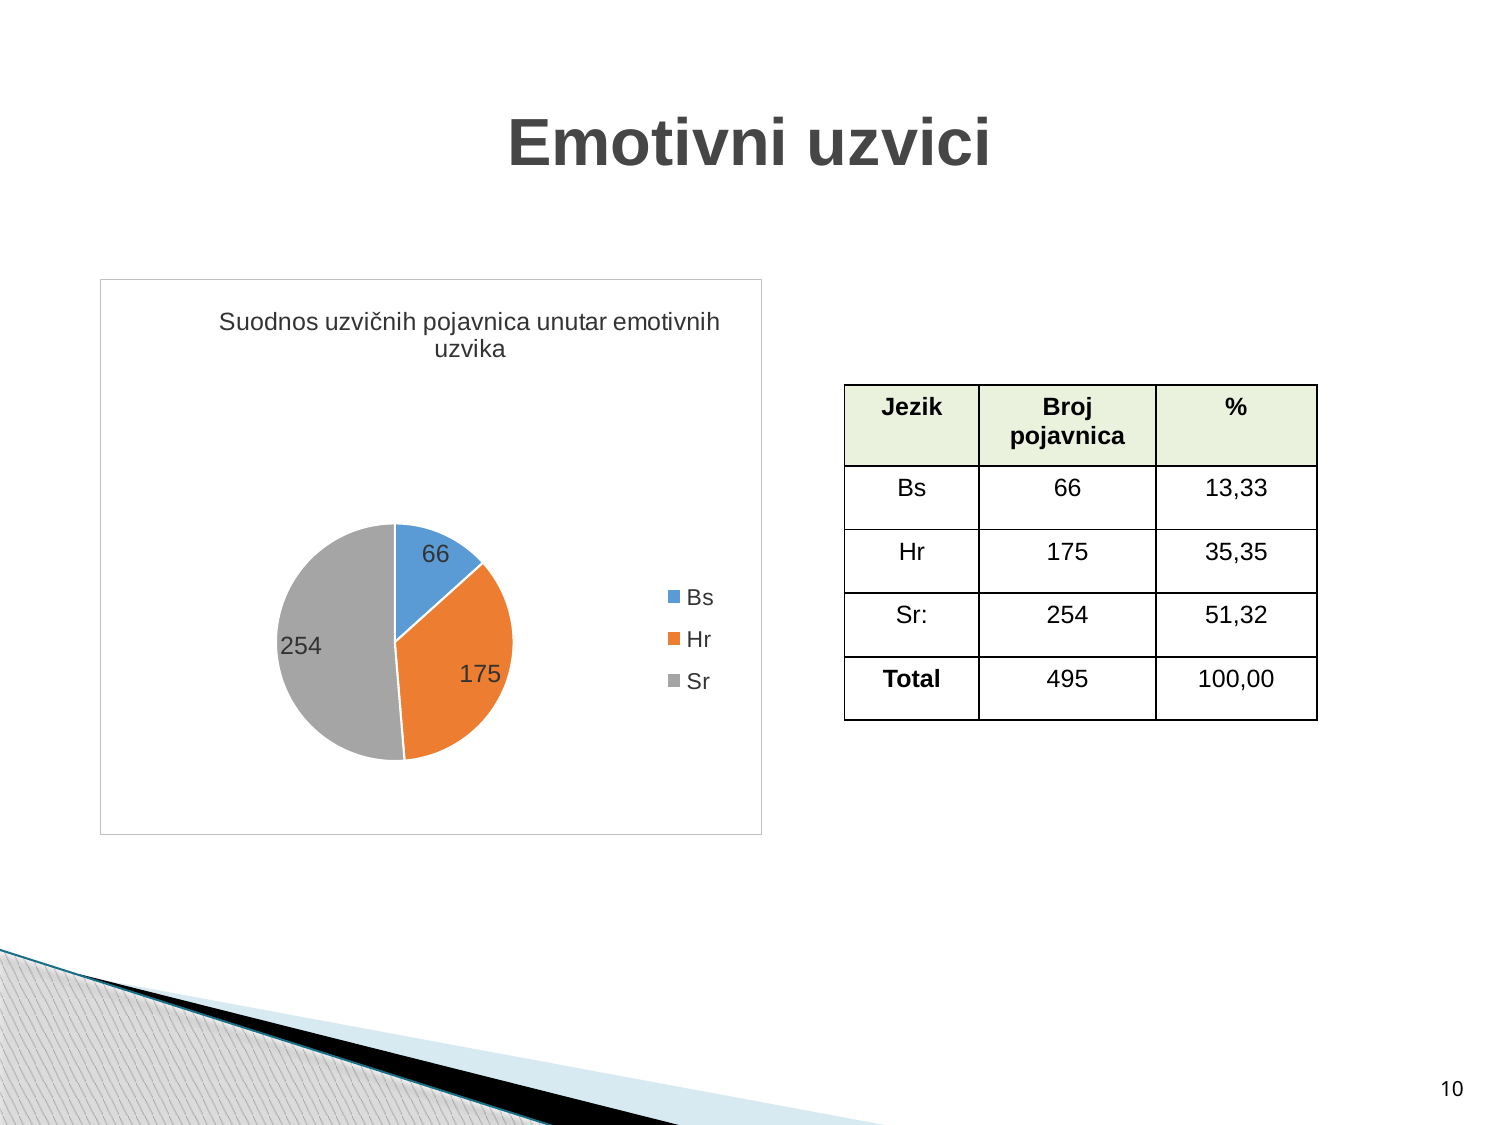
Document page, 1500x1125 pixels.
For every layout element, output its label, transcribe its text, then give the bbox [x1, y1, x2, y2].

table_cell 175 [980, 530, 1155, 592]
table_header Jezik [845, 386, 978, 465]
table_cell Bs [845, 467, 978, 529]
table_cell 51,32 [1157, 594, 1316, 656]
table_header % [1157, 386, 1316, 465]
table_cell 35,35 [1157, 530, 1316, 592]
table_cell Sr: [845, 594, 978, 656]
table_cell 66 [980, 467, 1155, 529]
table_cell 495 [980, 658, 1155, 719]
table_cell Total [845, 658, 978, 719]
title Emotivni uzvici [75, 45, 1425, 233]
chart [100, 278, 763, 835]
table_cell 100,00 [1157, 658, 1316, 719]
table_header Broj pojavnica [980, 386, 1155, 465]
table_cell Hr [845, 530, 978, 592]
slide_number 10 [1418, 1051, 1479, 1112]
table_cell 254 [980, 594, 1155, 656]
table_cell 13,33 [1157, 467, 1316, 529]
